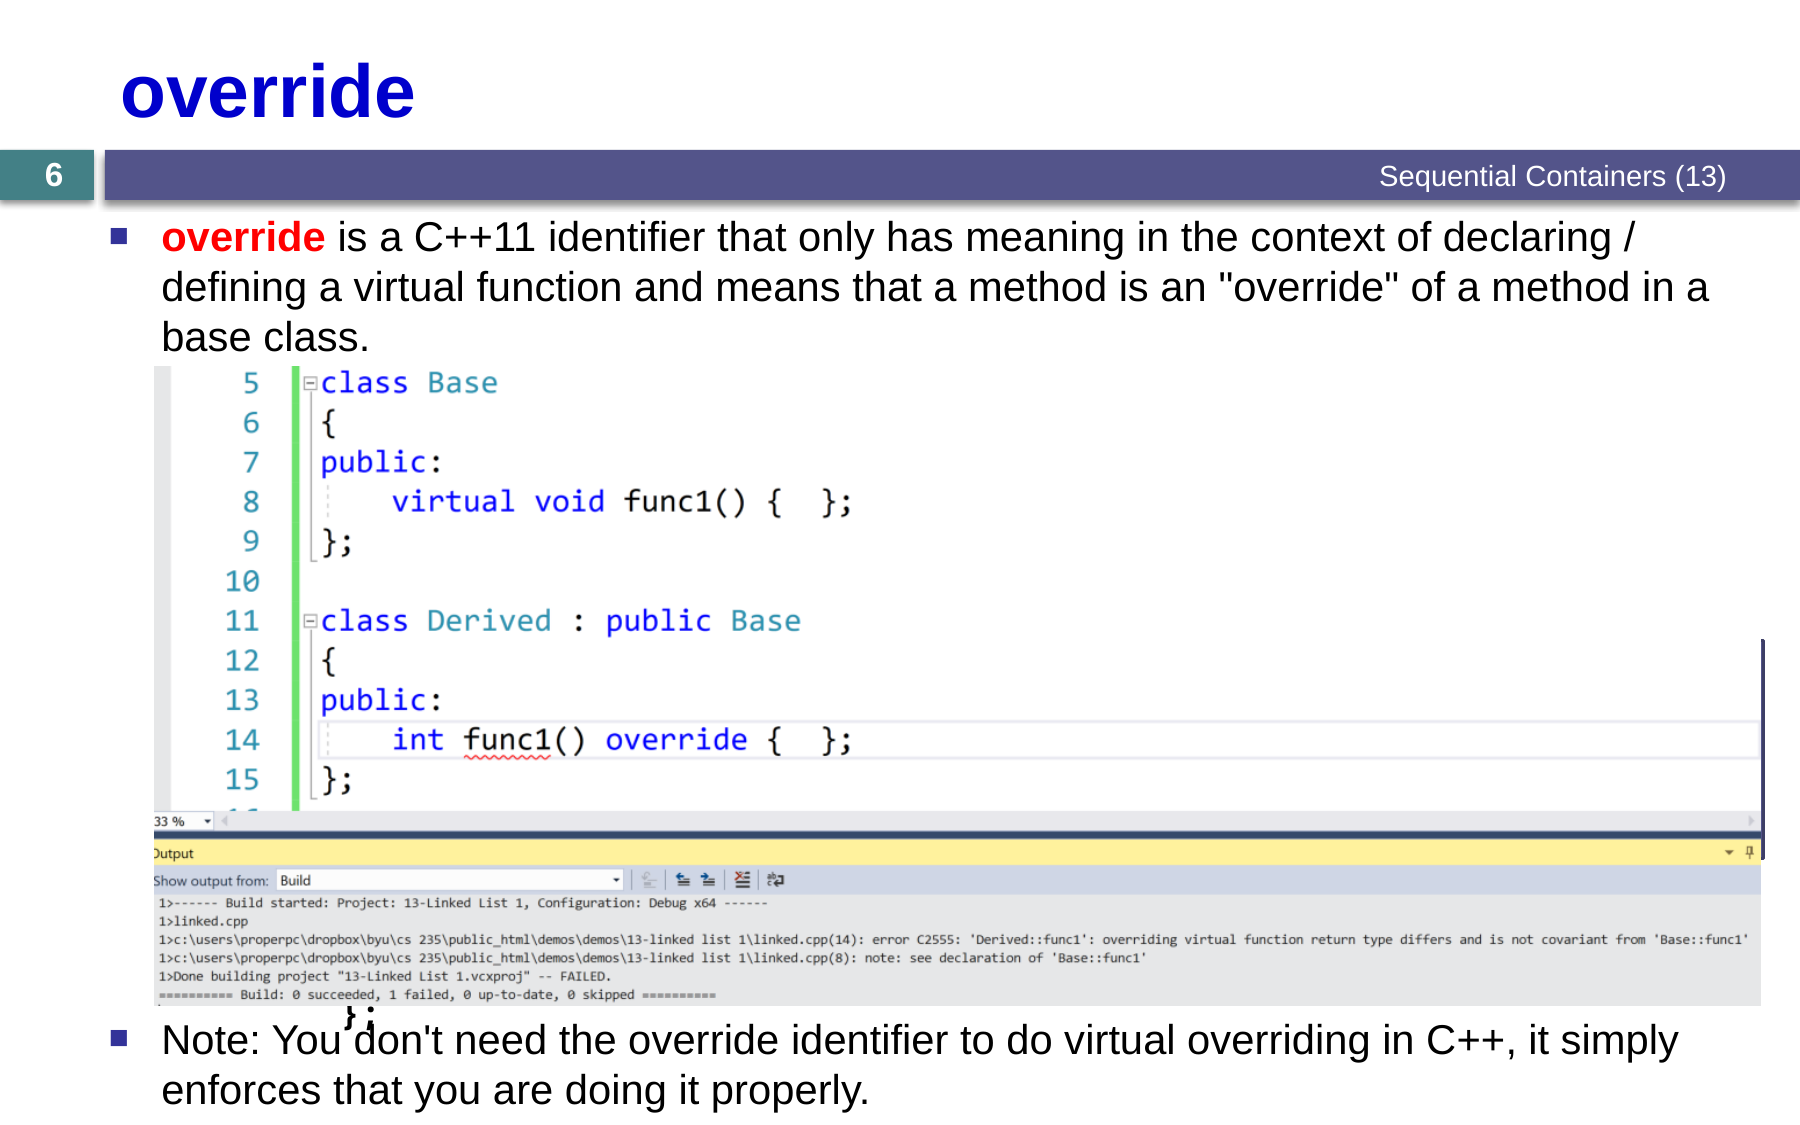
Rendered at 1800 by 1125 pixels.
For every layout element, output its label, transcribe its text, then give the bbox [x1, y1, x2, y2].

text_box Note: You don't need the override identifier to do virtual overriding in C++, it simply enforces that you are doing it properly. [93, 1005, 1743, 1125]
slide_number 6 [0, 150, 108, 196]
footer Sequential Containers (13) [675, 149, 1743, 202]
picture [153, 366, 1761, 1006]
title override [105, 27, 1743, 149]
list override is a C++11 identifier that only has meaning in the context of declaring / defining a virtual function and means that a method is an "override" of a method in a base class. override shows the reader of the code that "this is a virtual method, that is overriding a virtual method of the base class." The compiler knows that it's an override, so it can "check" that you are not altering / adding new methods that you think are overrides. [93, 202, 1743, 567]
